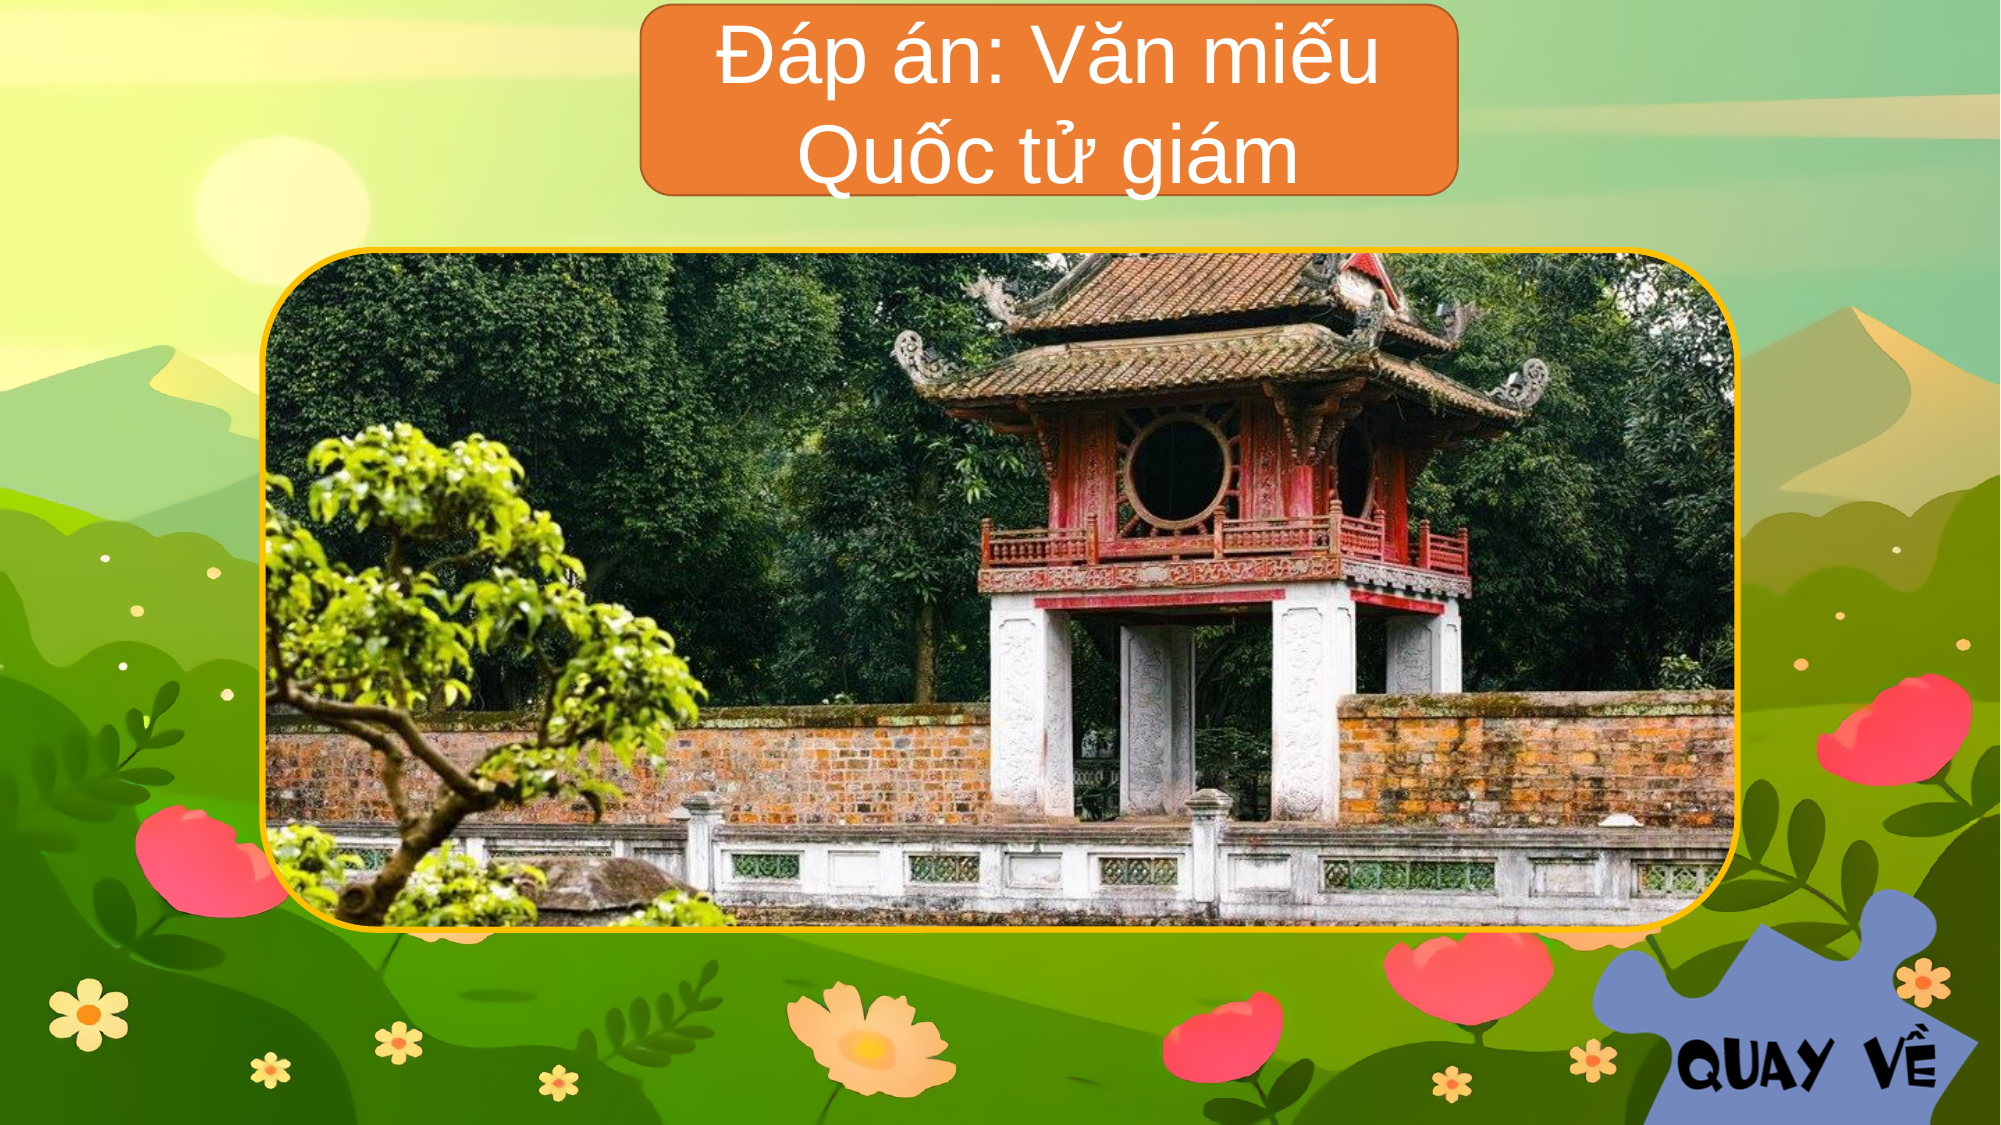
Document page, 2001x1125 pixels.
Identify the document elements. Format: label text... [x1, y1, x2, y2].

text_box Đáp án: Văn miếu Quốc tử giám [639, 3, 1459, 197]
picture [0, 0, 2001, 1125]
